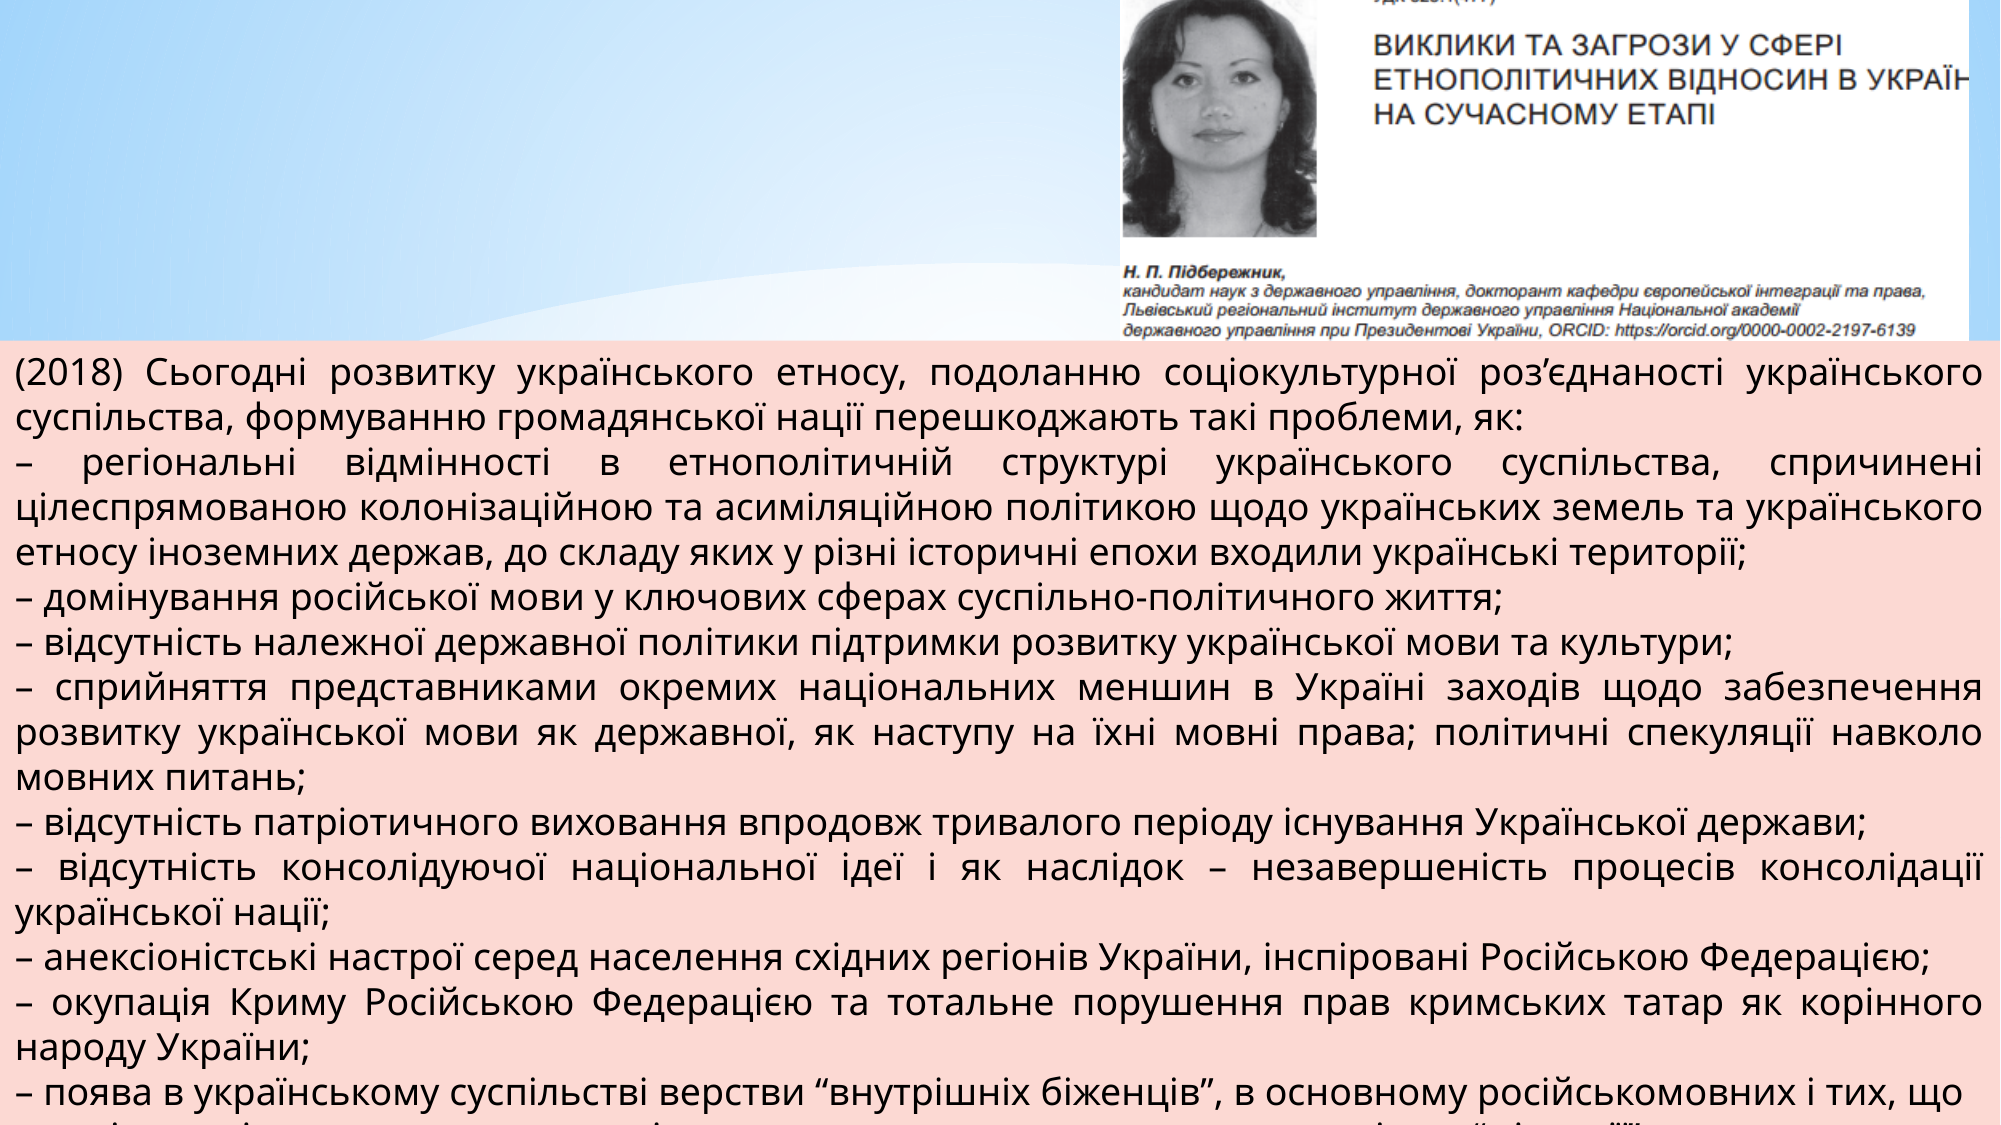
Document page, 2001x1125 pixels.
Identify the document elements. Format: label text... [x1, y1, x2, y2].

text_box (2018) Сьогодні розвитку українського етносу, подоланню соціокультурної роз’єднаності українського суспільства, формуванню громадянської нації перешкоджають такі проблеми, як: – регіональні відмінності в етнополітичній структурі українського суспільства, спричинені цілеспрямованою колонізаційною та асиміляційною політикою щодо українських земель та українського етносу іноземних держав, до складу яких у різні історичні епохи входили українські території; – домінування російської мови у ключових сферах суспільно-політичного життя; – відсутність належної державної політики підтримки розвитку української мови та культури; – сприйняття представниками окремих національних меншин в Україні заходів щодо забезпечення розвитку української мови як державної, як наступу на їхні мовні права; політичні спекуляції навколо мовних питань; – відсутність патріотичного виховання впродовж тривалого періоду існування Української держави; – відсутність консолідуючої національної ідеї і як наслідок – незавершеність процесів консолідації української нації; – анексіоністські настрої серед населення східних регіонів України, інспіровані Російською Федерацією; – окупація Криму Російською Федерацією та тотальне порушення прав кримських татар як корінного народу України; – поява в українському суспільстві верстви “внутрішніх біженців”, в основному російськомовних і тих, що сповідують іслам, до яких спостерігається неоднозначне ставлення в регіонах“міграції” [0, 340, 2000, 1125]
picture [1120, 0, 1969, 341]
